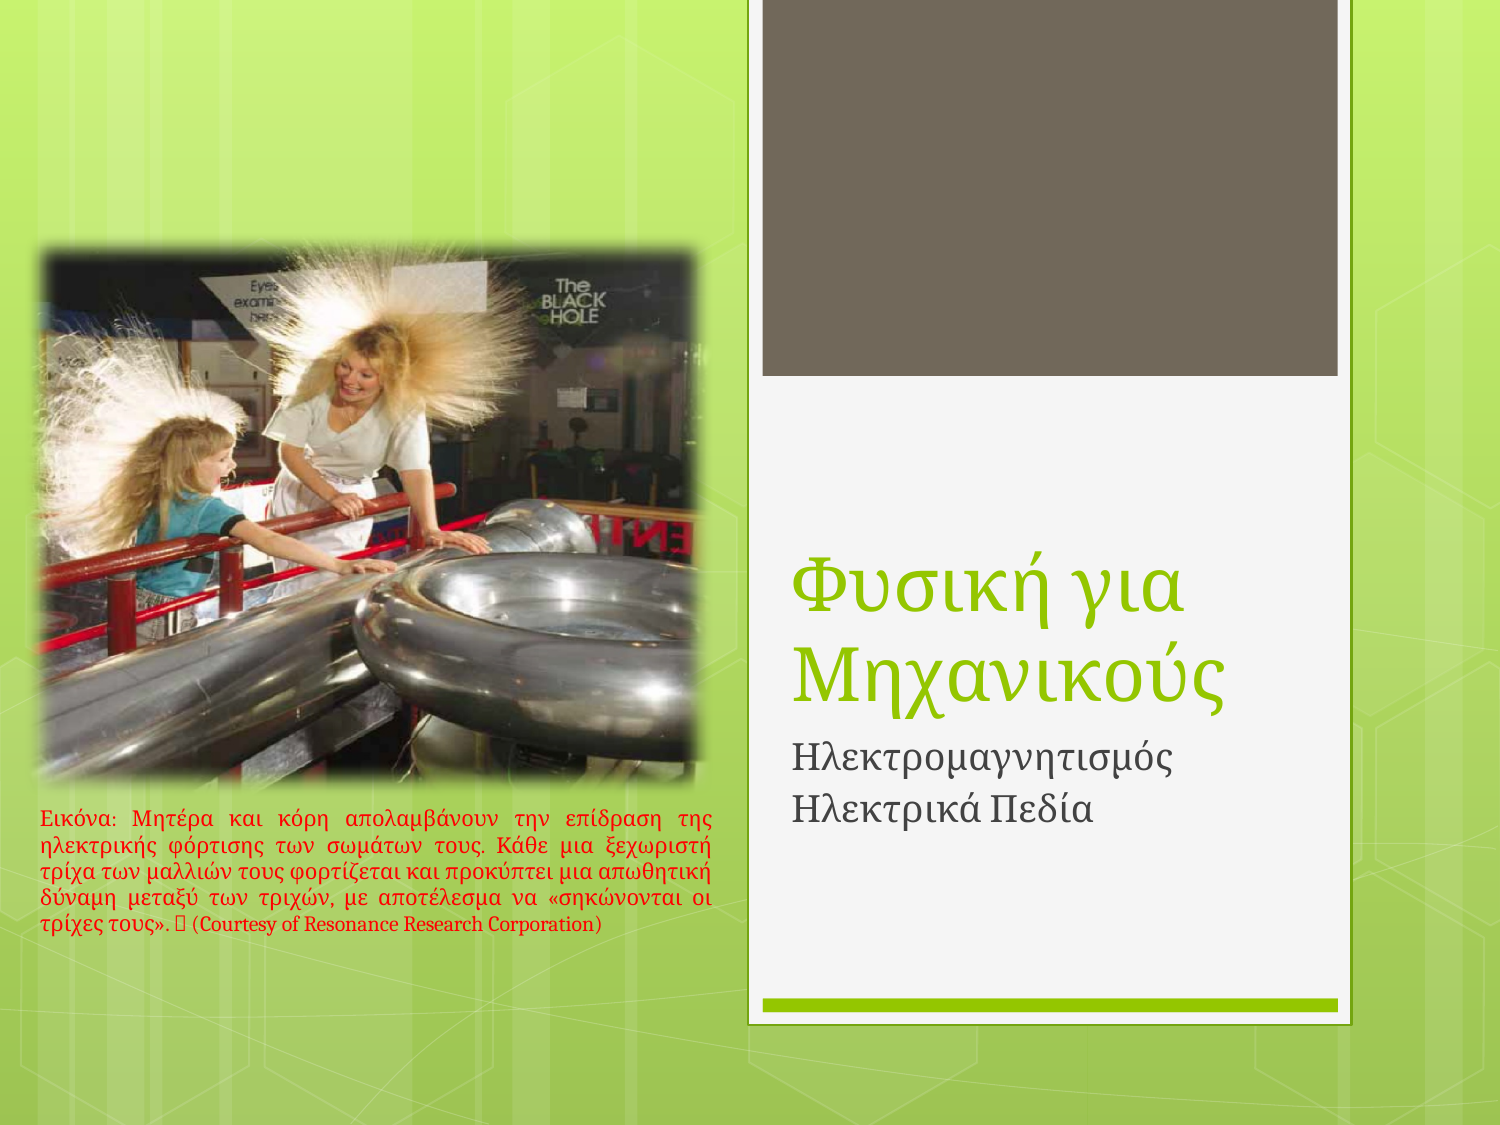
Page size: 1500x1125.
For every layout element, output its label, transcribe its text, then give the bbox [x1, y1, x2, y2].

text_box Εικόνα: Μητέρα και κόρη απολαμβάνουν την επίδραση της ηλεκτρικής φόρτισης των σωμάτων τους. Κάθε μια ξεχωριστή τρίχα των μαλλιών τους φορτίζεται και προκύπτει μια απωθητική δύναμη μεταξύ των τριχών, με αποτέλεσμα να «σηκώνονται οι τρίχες τους».  (Courtesy of Resonance Research Corporation) [24, 797, 728, 944]
picture [24, 231, 713, 797]
title Φυσική για Μηχανικούς [776, 444, 1320, 724]
subtitle Ηλεκτρομαγνητισμός Ηλεκτρικά Πεδία [776, 725, 1320, 933]
